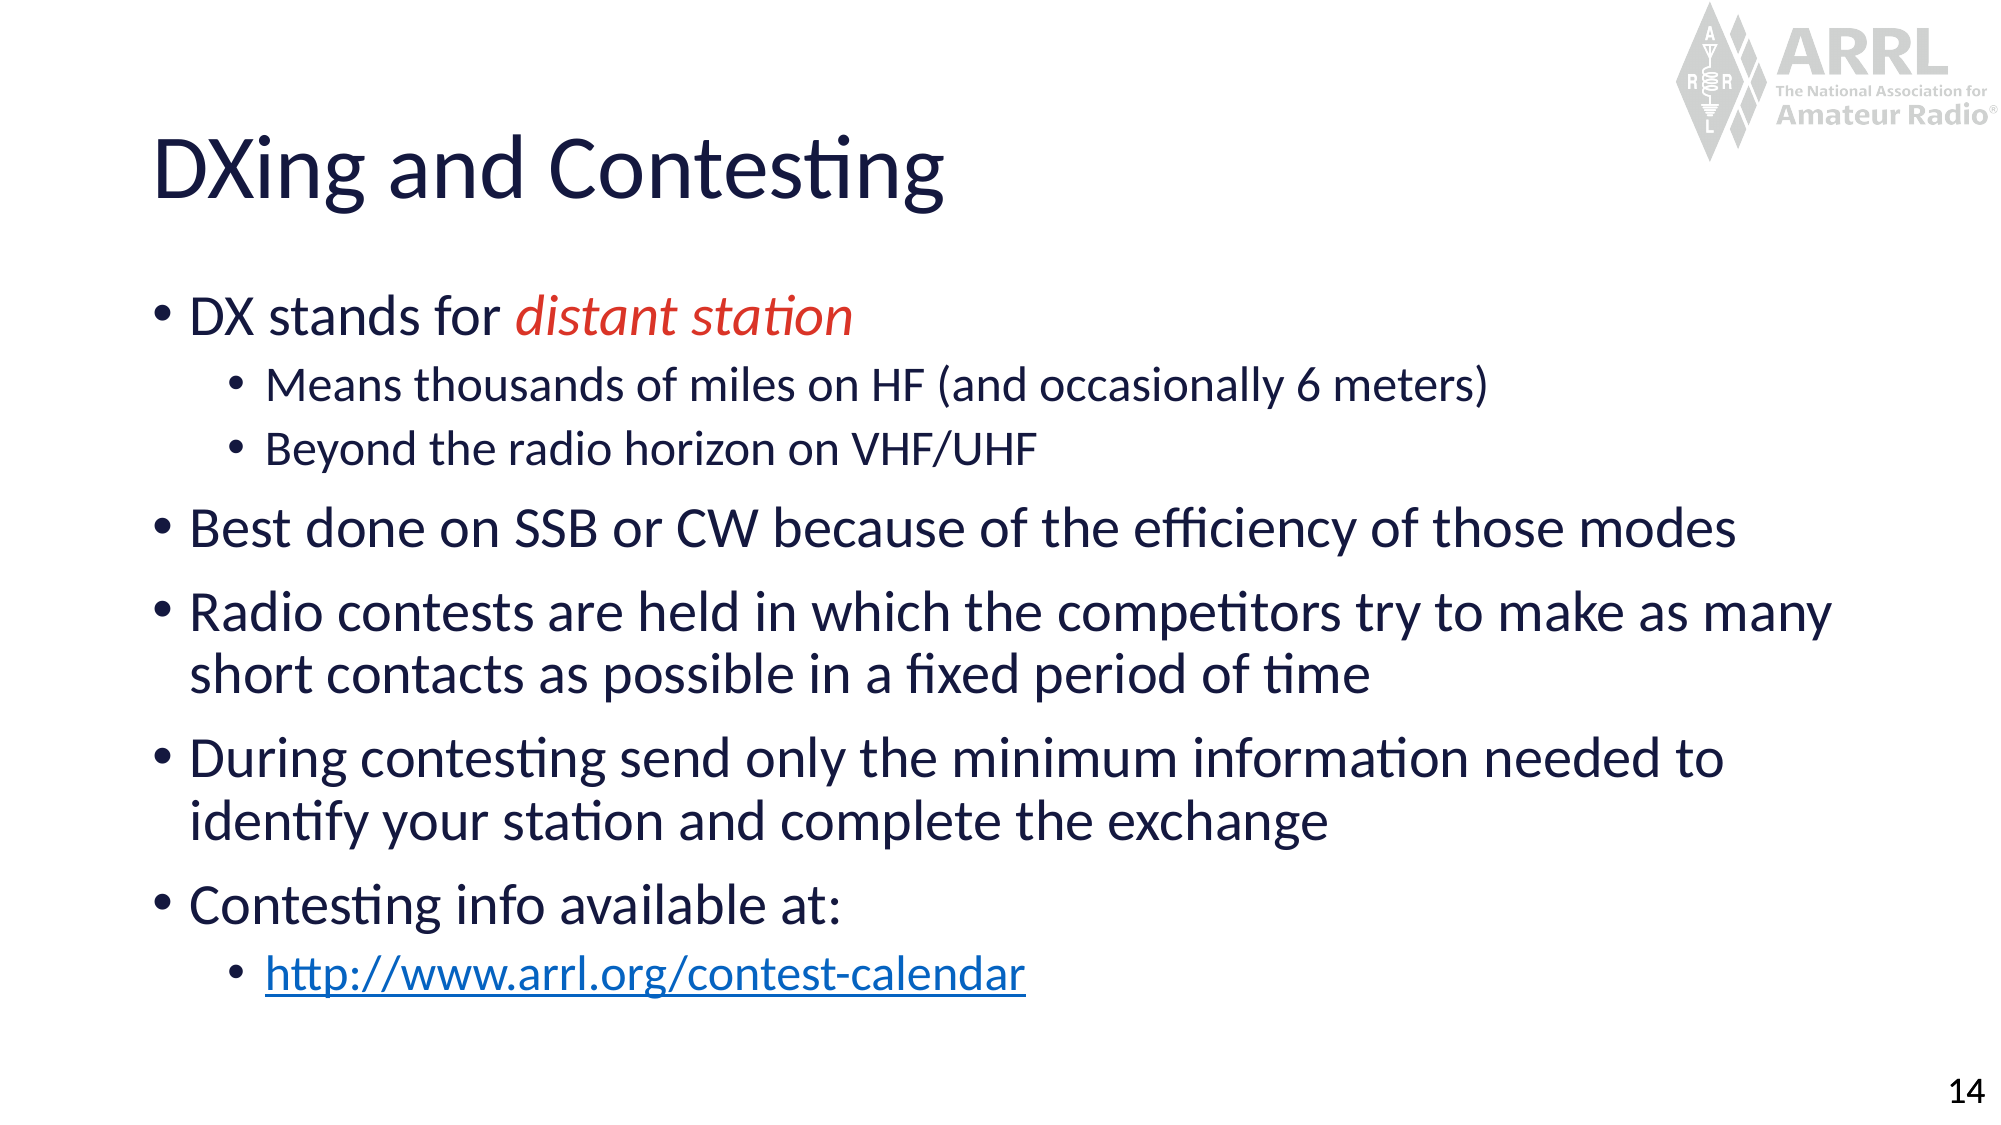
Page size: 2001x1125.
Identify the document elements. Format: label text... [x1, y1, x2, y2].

list DX stands for distant station Means thousands of miles on HF (and occasionally 6 meters) Beyond the radio horizon on VHF/UHF Best done on SSB or CW because of the efficiency of those modes Radio contests are held in which the competitors try to make as many short contacts as possible in a fixed period of time During contesting send only the minimum information needed to identify your station and complete the exchange Contesting info available at: http://www.arrl.org/contest-calendar [137, 277, 1863, 1066]
title DXing and Contesting [137, 59, 1863, 277]
picture [1674, 0, 2000, 164]
